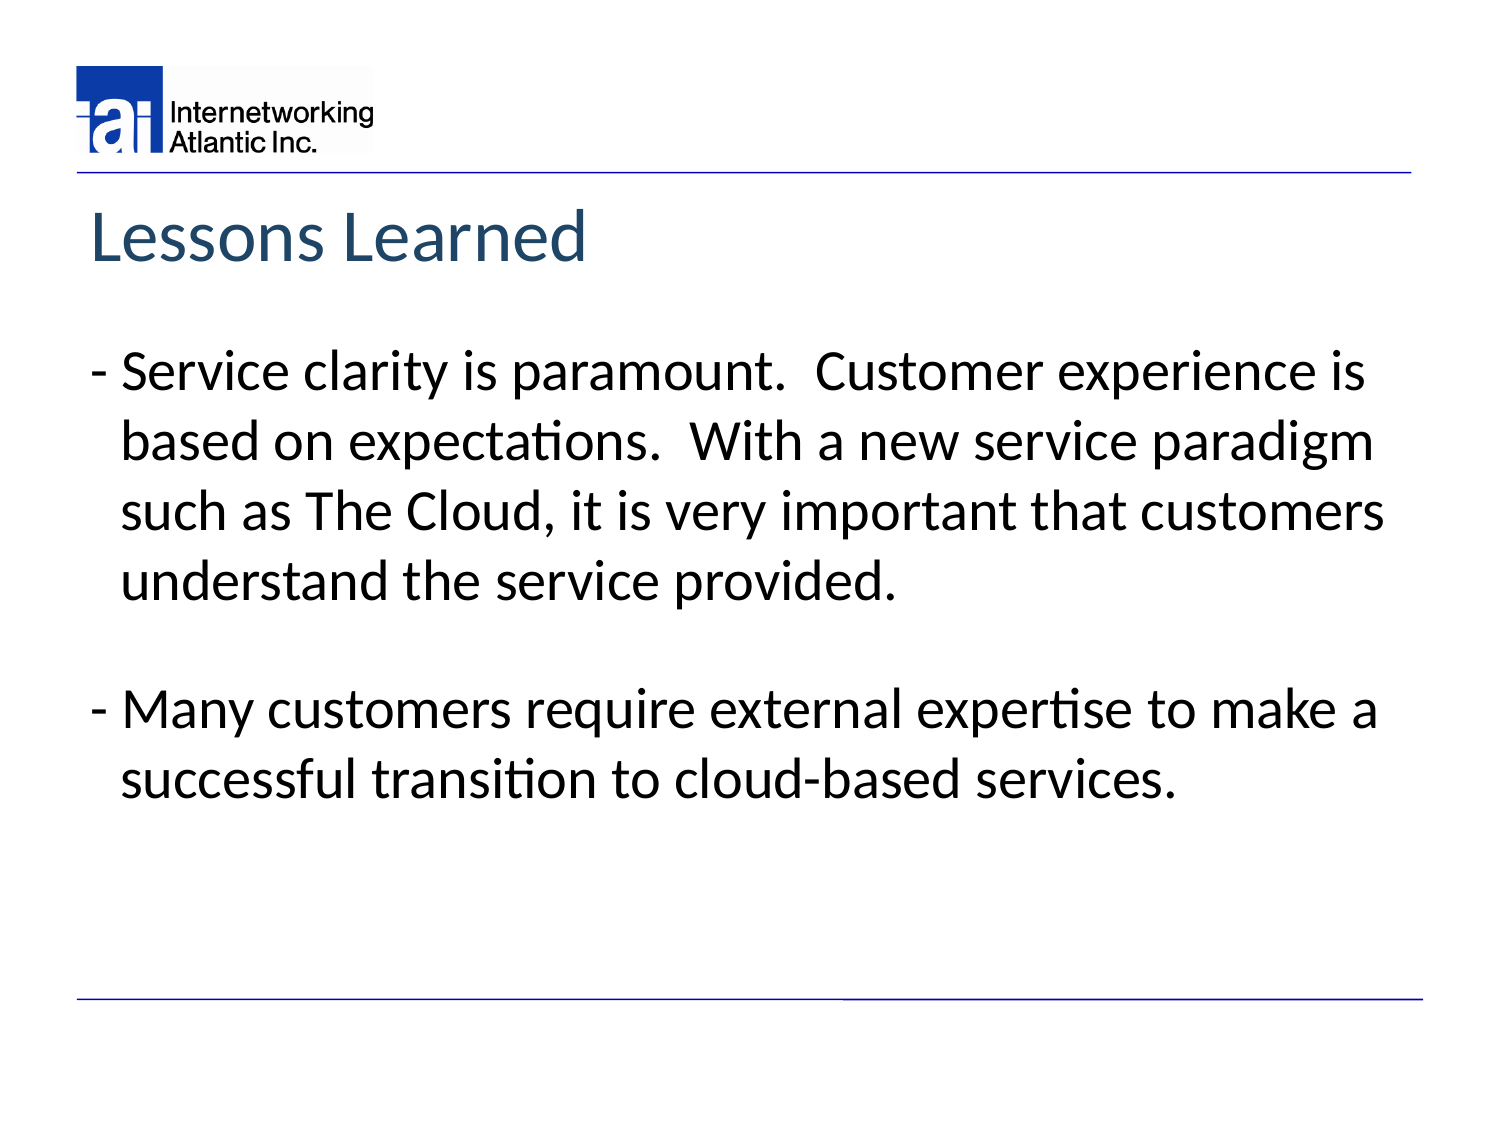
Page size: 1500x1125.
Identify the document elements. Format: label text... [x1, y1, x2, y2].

subtitle - Service clarity is paramount. Customer experience is based on expectations. With a new service paradigm such as The Cloud, it is very important that customers understand the service provided. - Many customers require external expertise to make a successful transition to cloud-based services. [74, 324, 1413, 988]
title Lessons Learned [74, 174, 1413, 288]
picture [76, 66, 373, 153]
